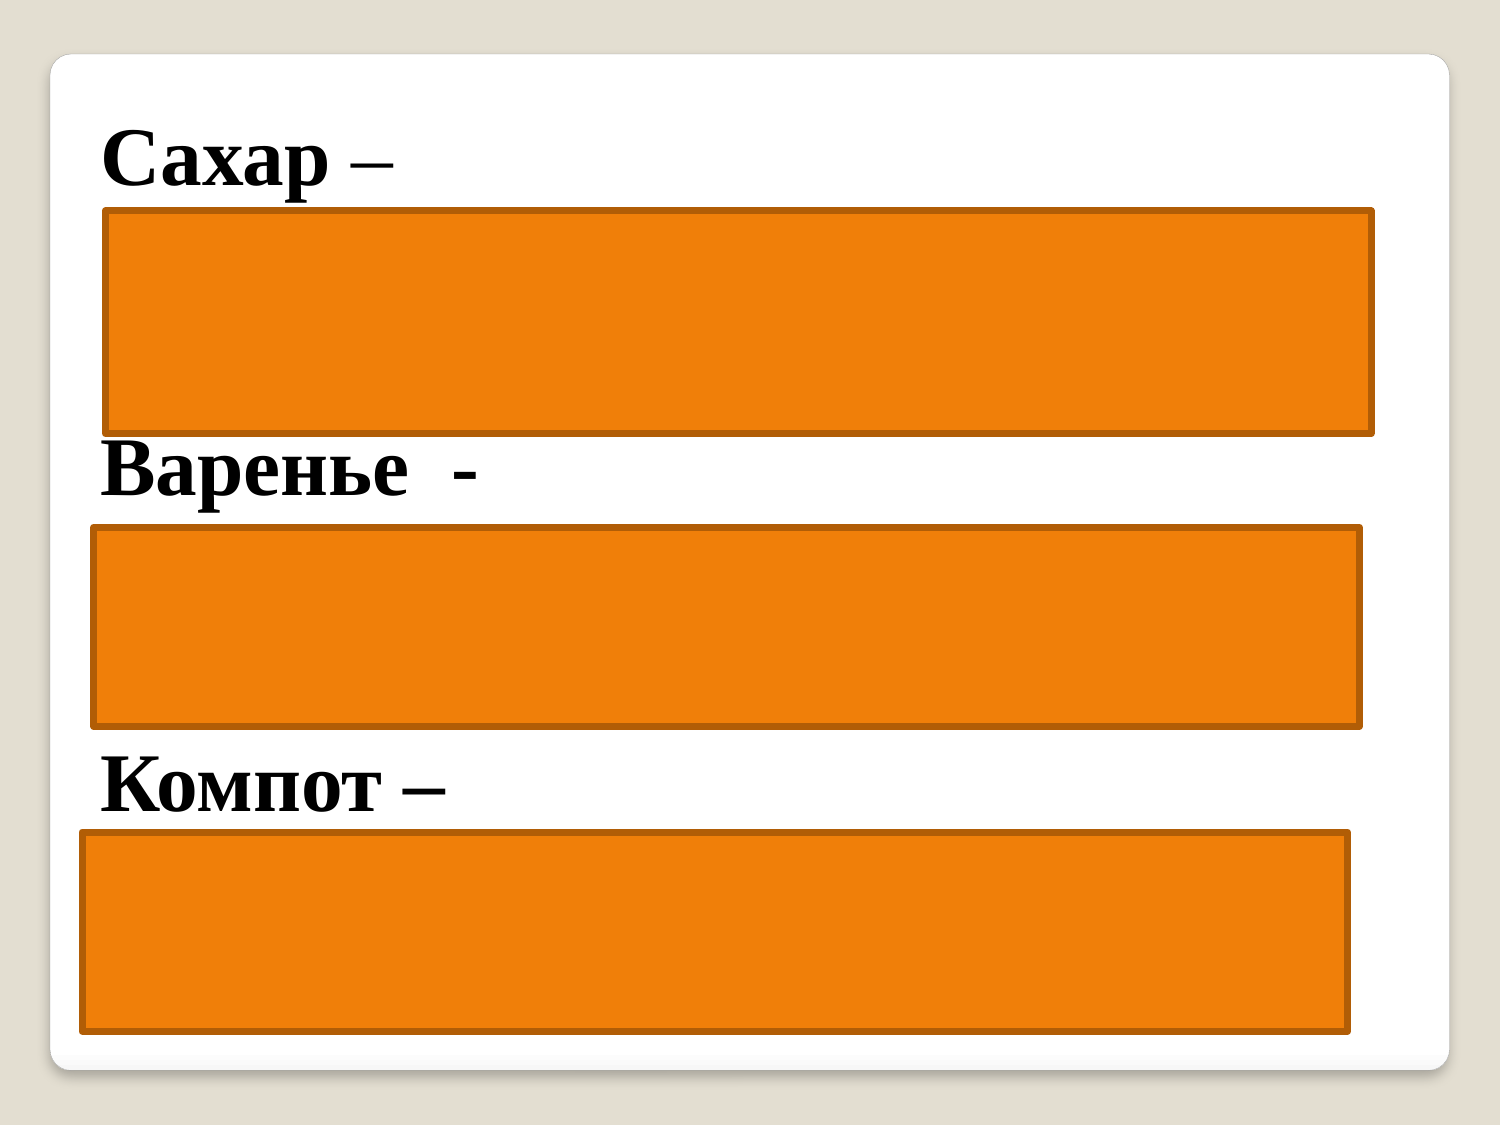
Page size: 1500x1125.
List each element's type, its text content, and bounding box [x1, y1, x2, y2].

list Сахар – сахарница, сахарный, засахарилось (варенье) Варенье - варить, заварить, отварить Компот – компотик [70, 86, 1418, 1008]
text_box [79, 829, 1351, 1035]
text_box [90, 524, 1363, 730]
text_box [102, 207, 1375, 437]
